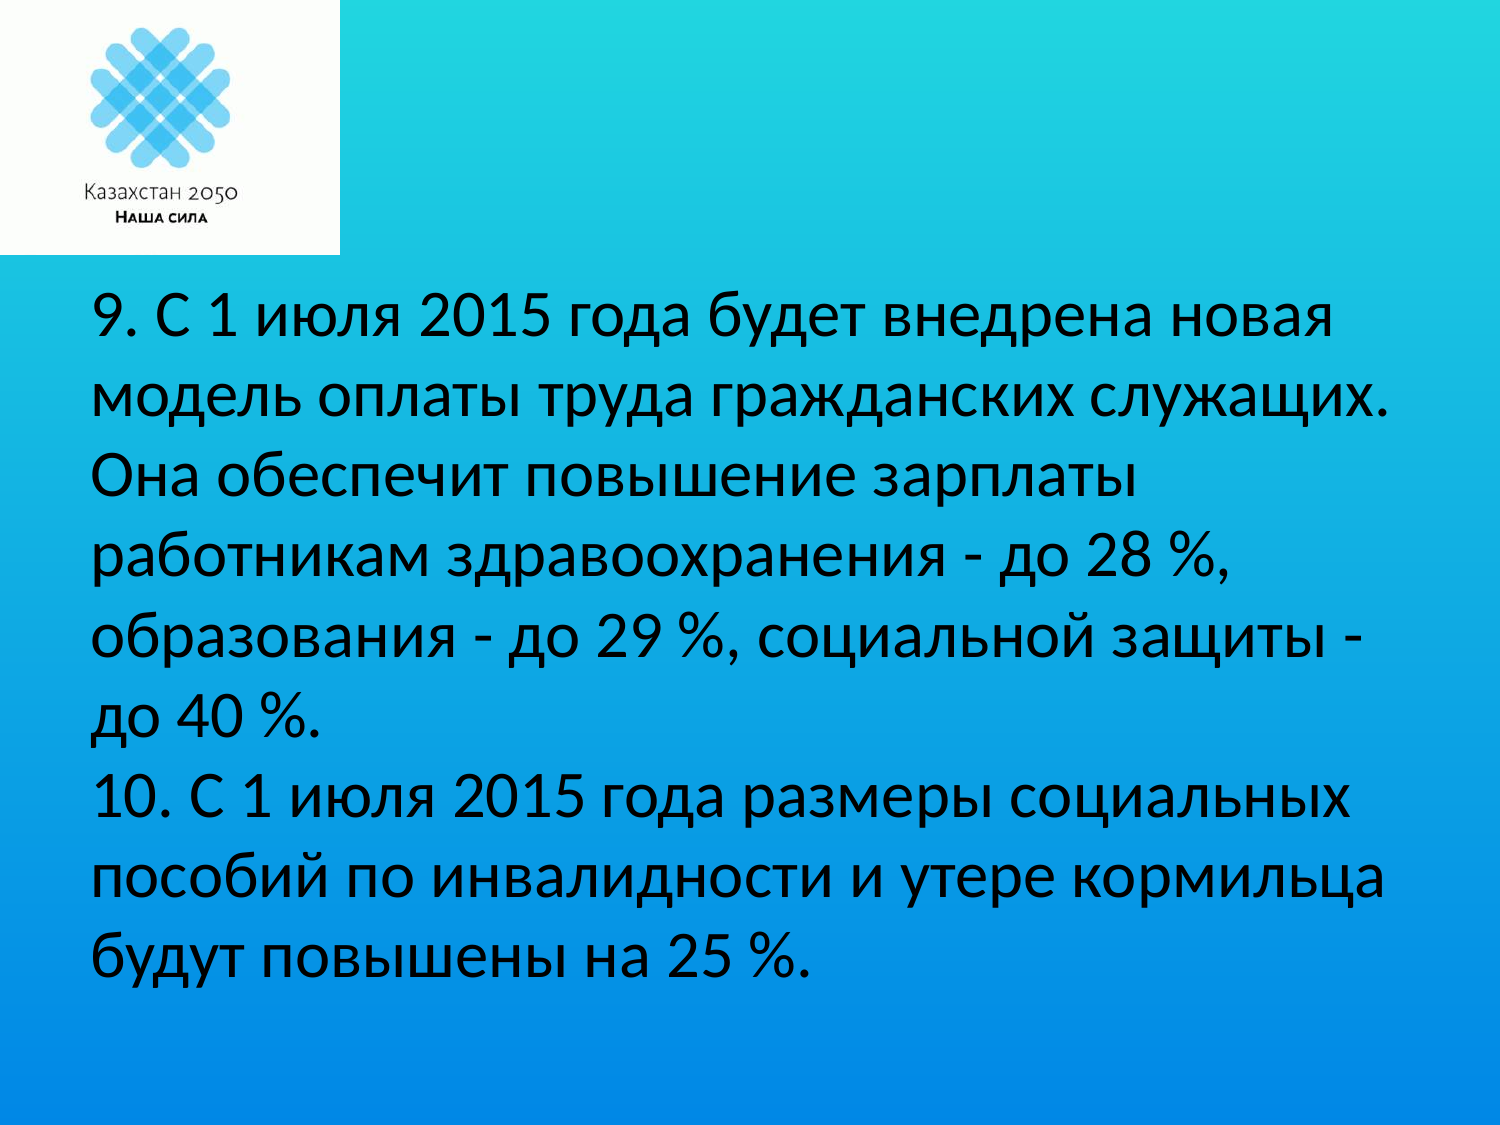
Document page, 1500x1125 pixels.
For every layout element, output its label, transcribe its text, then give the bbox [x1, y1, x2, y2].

list 9. С 1 июля 2015 года будет внедрена новая модель оплаты труда гражданских служащих. Она обеспечит повышение зарплаты работникам здравоохранения - до 28 %, образования - до 29 %, социальной защиты - до 40 %. 10. С 1 июля 2015 года размеры социальных пособий по инвалидности и утере кормильца будут повышены на 25 %. [75, 262, 1425, 1005]
picture [0, 0, 341, 256]
